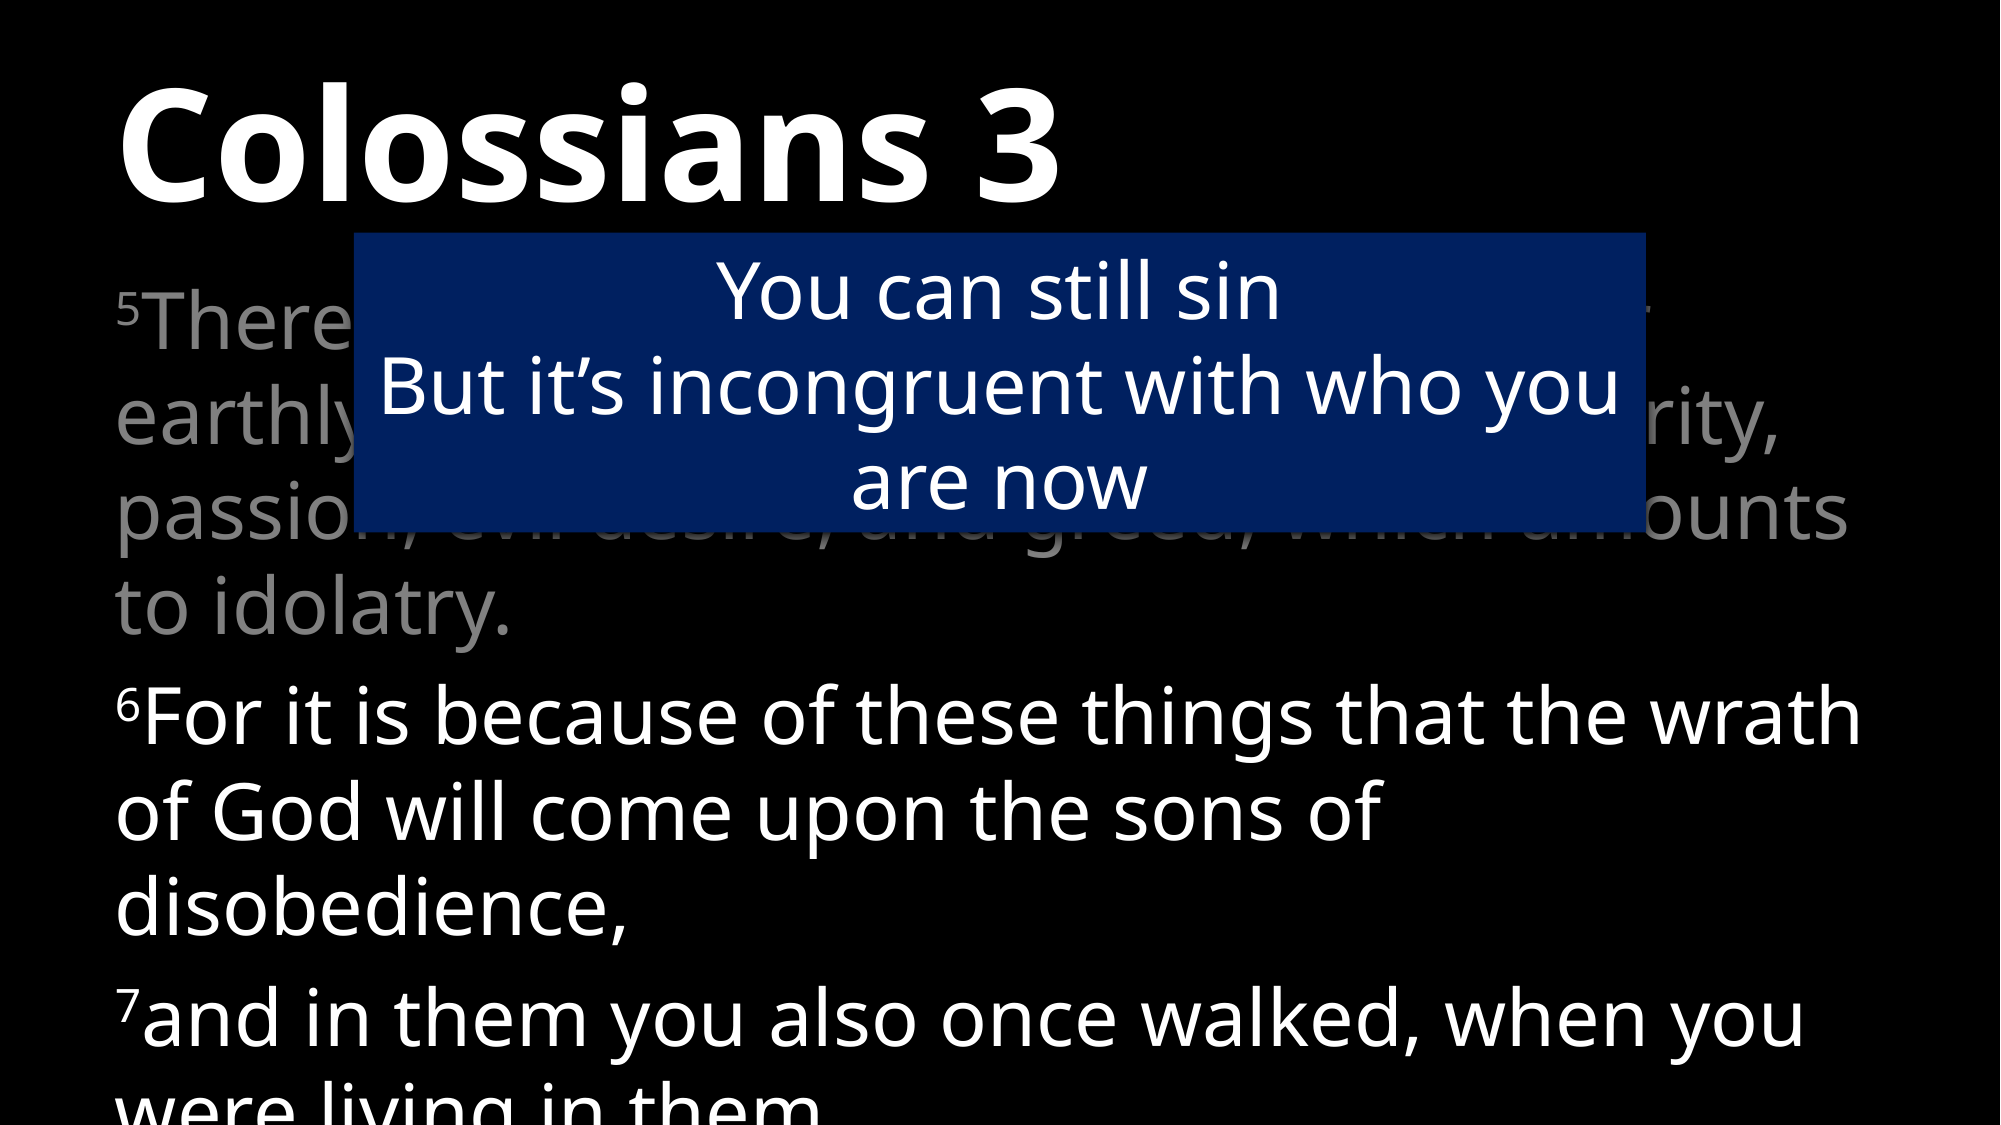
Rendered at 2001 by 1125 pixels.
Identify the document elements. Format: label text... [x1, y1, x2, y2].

text_box You can still sin But it’s incongruent with who you are now [353, 232, 1646, 533]
list 5Therefore consider the members of your earthly body as dead to immorality, impurity, passion, evil desire, and greed, which amounts to idolatry. 6For it is because of these things that the wrath of God will come upon the sons of disobedience, 7and in them you also once walked, when you were living in them. [99, 262, 1900, 1005]
title Colossians 3 [99, 45, 1900, 233]
